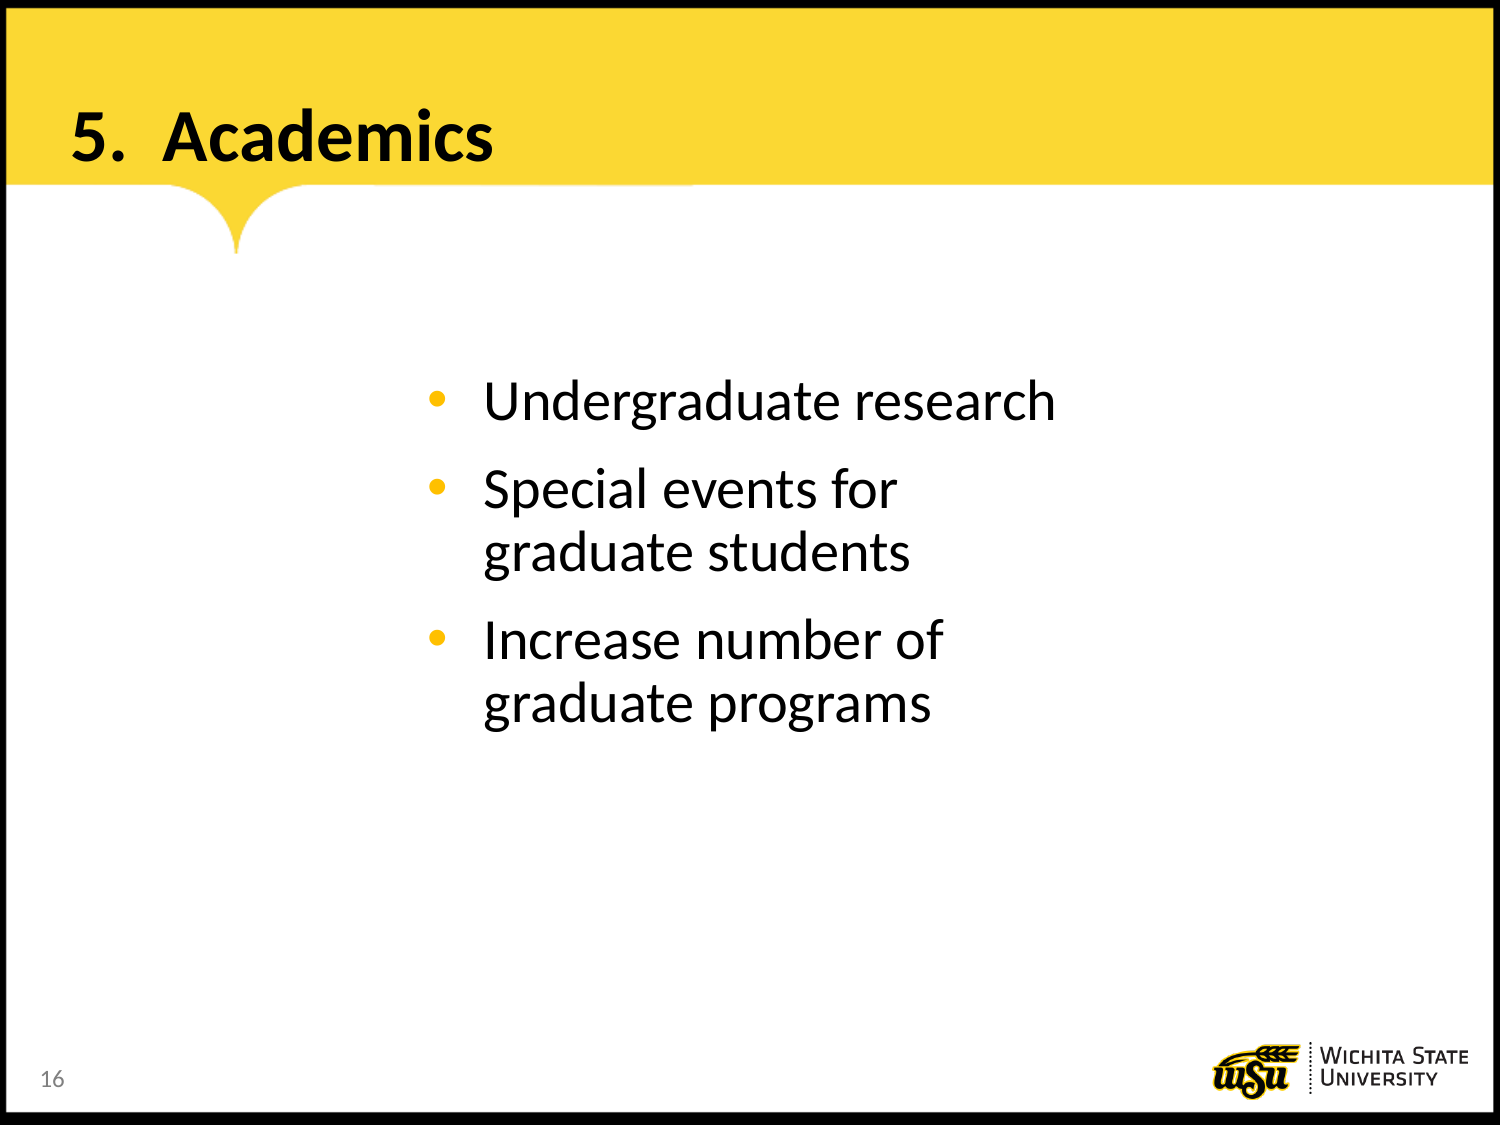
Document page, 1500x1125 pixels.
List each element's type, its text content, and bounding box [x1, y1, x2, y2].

list Undergraduate research Special events for graduate students Increase number of graduate programs [412, 362, 1138, 1106]
picture [0, 0, 1500, 1125]
title 5. Academics [55, 44, 1451, 185]
